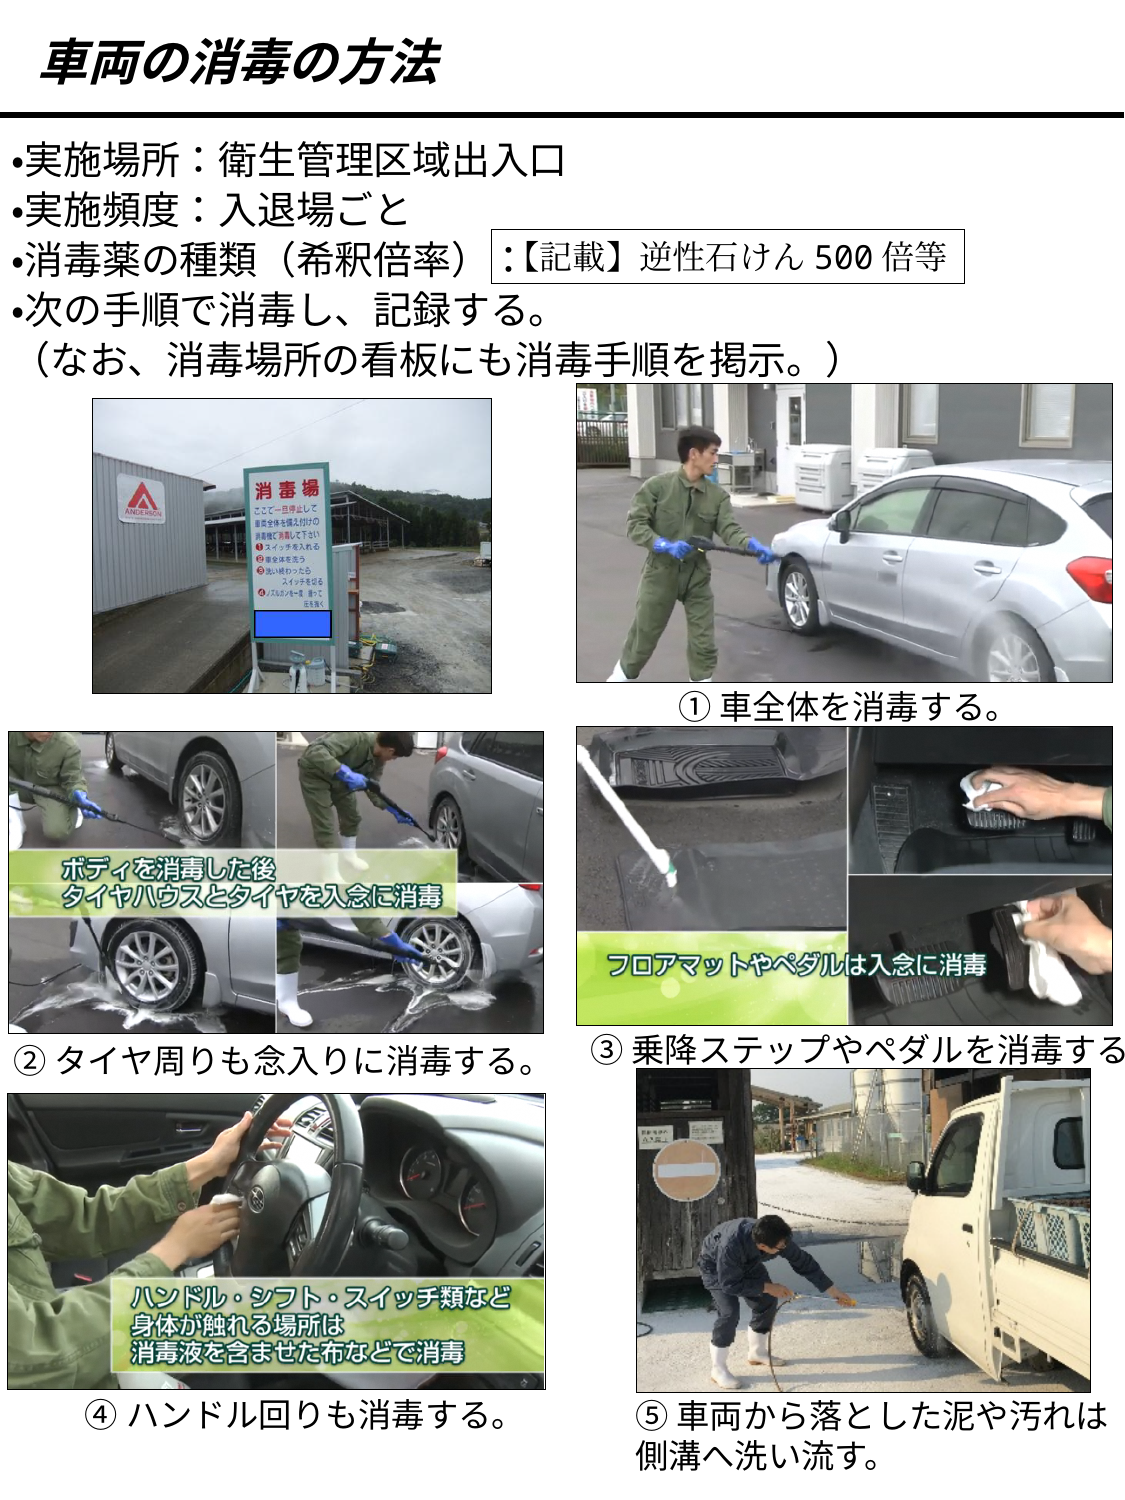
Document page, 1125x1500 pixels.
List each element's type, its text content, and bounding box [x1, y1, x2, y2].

text_box ⑤車両から落とした泥や汚れは 側溝へ洗い流す。 [621, 1387, 1125, 1483]
picture [8, 730, 544, 1034]
text_box ④ハンドル回りも消毒する。 [70, 1386, 607, 1442]
picture [92, 398, 492, 694]
picture [7, 1092, 546, 1390]
picture [576, 383, 1113, 683]
picture [576, 726, 1113, 1026]
text_box ③乗降ステップやペダルを消毒する。 [576, 1021, 1125, 1077]
text_box ②タイヤ周りも念入りに消毒する。 [0, 1032, 577, 1088]
text_box ・実施場所：衛生管理区域出入口 ・実施頻度：入退場ごと ・消毒薬の種類（希釈倍率）： ・次の手順で消毒し、記録する。 （なお、消毒場所の看板にも消毒手順を掲示。） [0, 125, 1061, 440]
text_box 車両の消毒の方法 [19, 21, 799, 100]
text_box ①車全体を消毒する。 [581, 684, 1117, 730]
picture [636, 1068, 1091, 1394]
text_box 【記載】逆性石けん500倍等 [491, 229, 965, 284]
